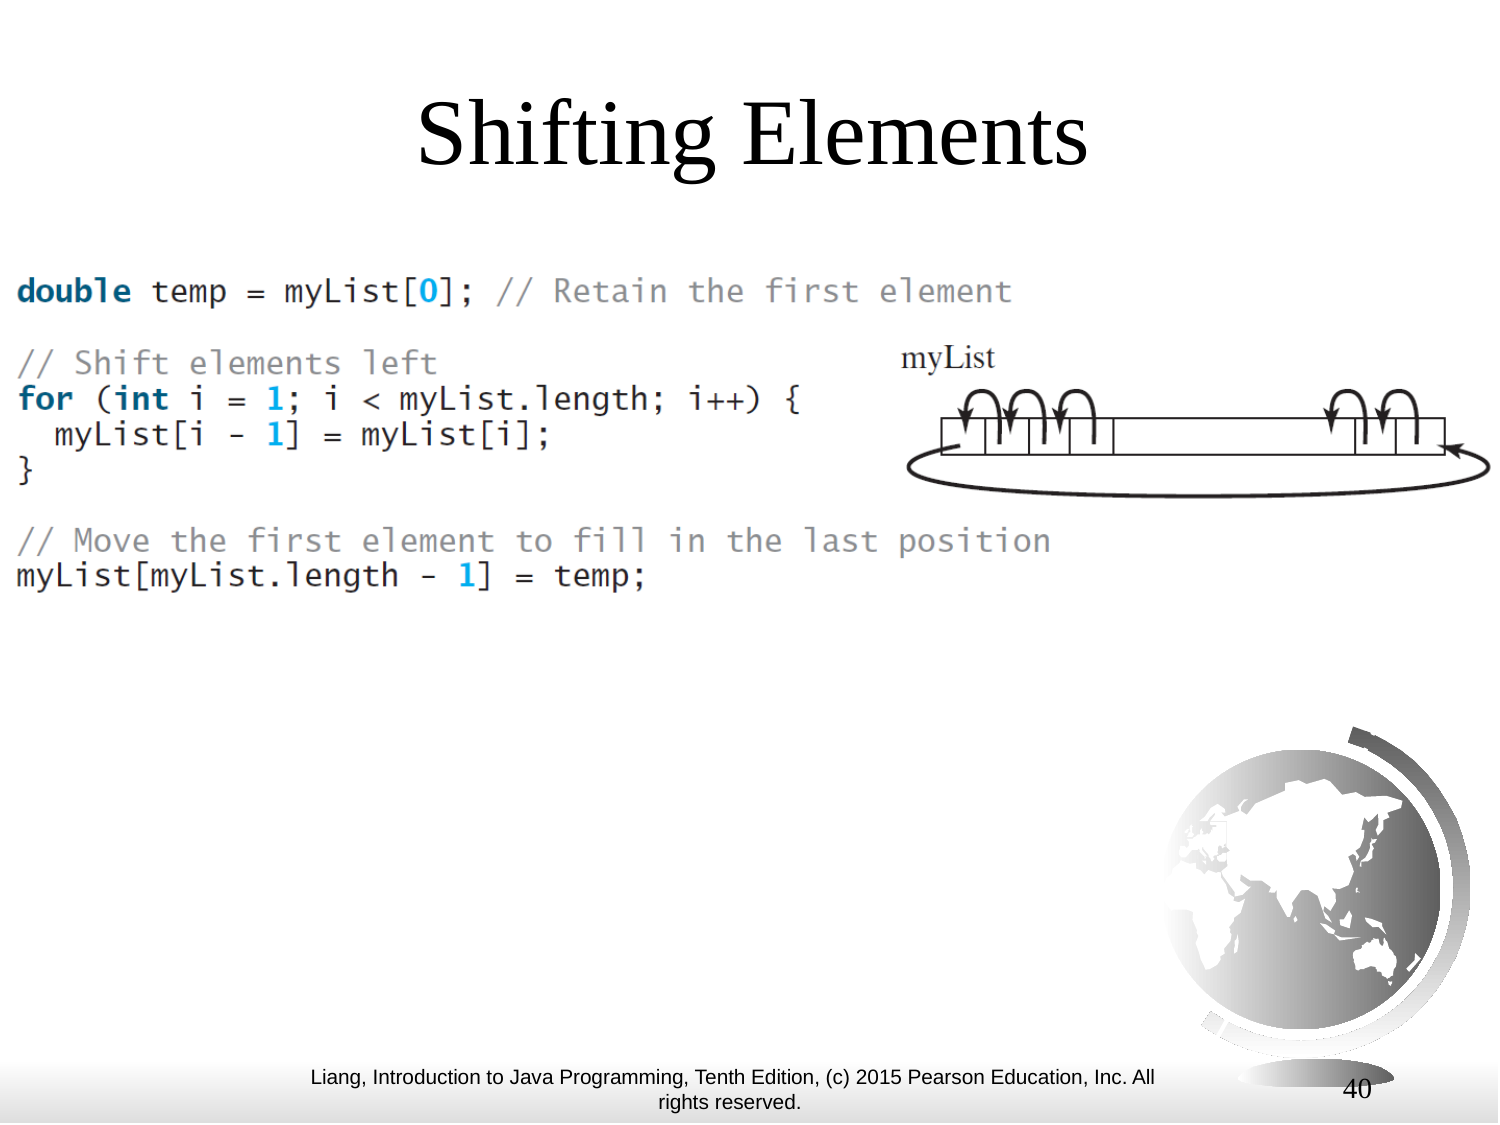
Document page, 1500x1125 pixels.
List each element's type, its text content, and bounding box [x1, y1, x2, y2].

title Shifting Elements [50, 62, 1456, 191]
slide_number 40 [1074, 1049, 1388, 1125]
picture [8, 272, 1500, 601]
